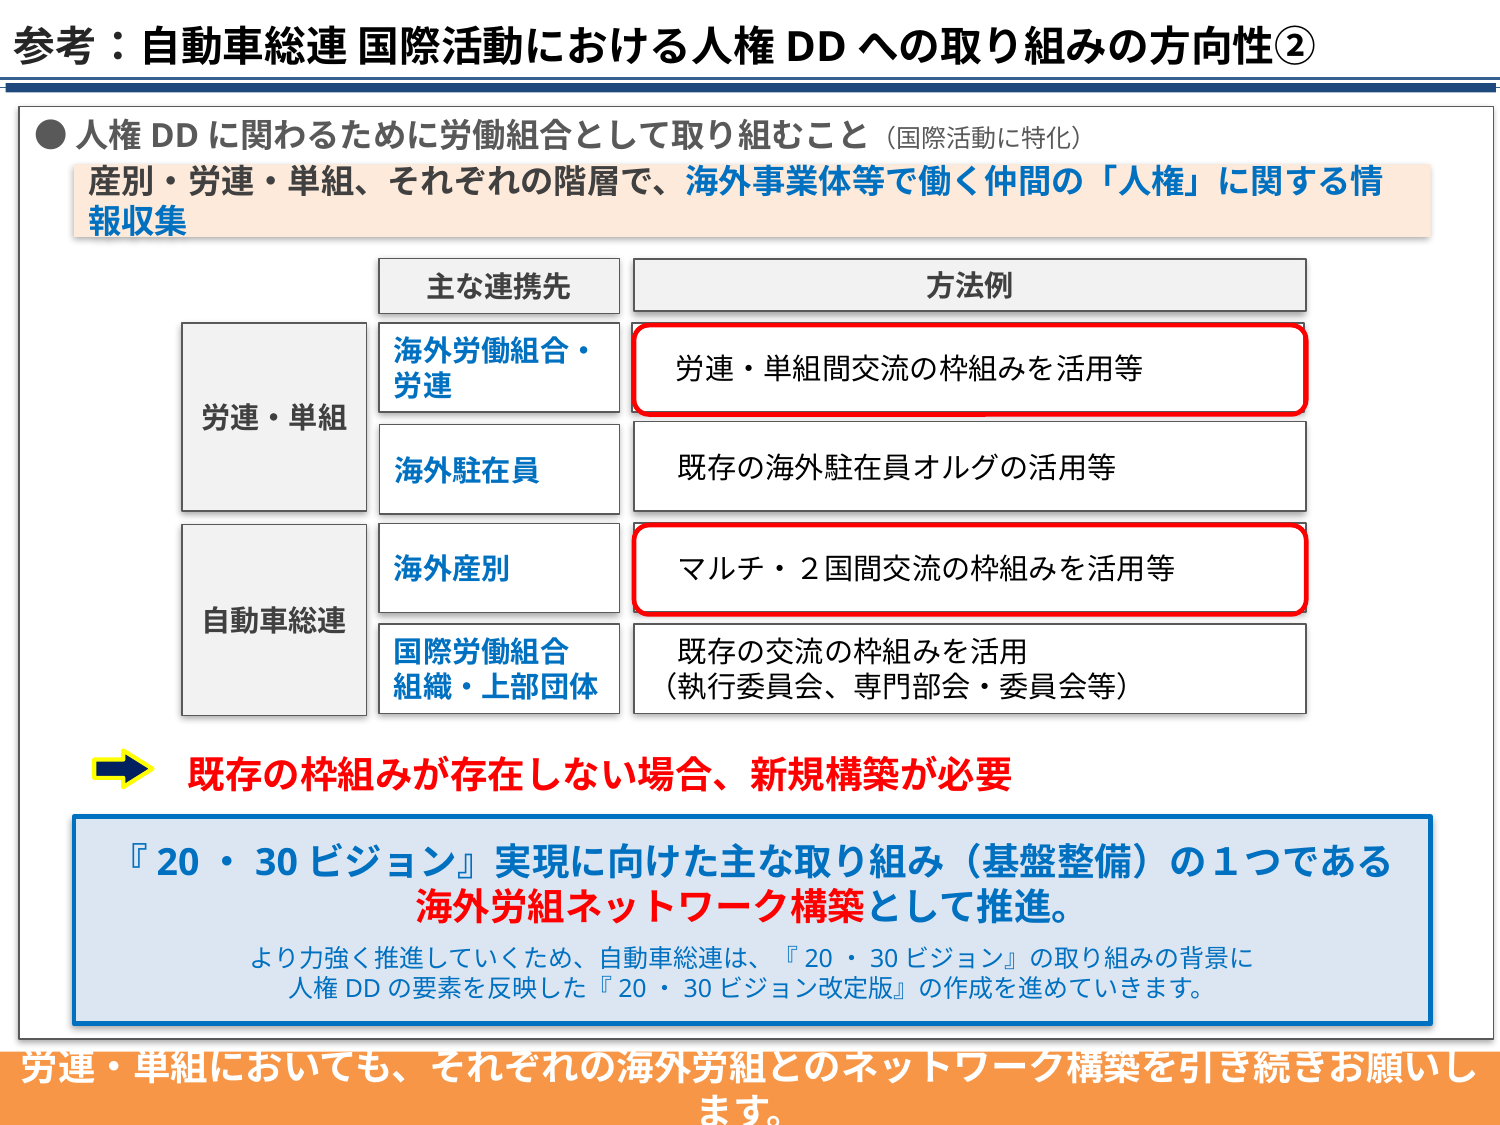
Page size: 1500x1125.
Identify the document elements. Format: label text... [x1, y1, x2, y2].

text_box 国際労働組合 組織・上部団体 [378, 623, 620, 714]
text_box [631, 522, 1309, 617]
text_box 自動車総連 [181, 524, 367, 716]
text_box 海外労働組合・ 労連 [378, 322, 620, 413]
text_box ●人権DDに関わるために労働組合として取り組むこと（国際活動に特化） [19, 106, 1402, 162]
text_box [92, 748, 155, 789]
text_box 労連・単組間交流の枠組みを活用等 [631, 322, 1305, 339]
text_box [18, 106, 1494, 1040]
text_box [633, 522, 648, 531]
text_box 『20・30ビジョン』実現に向けた主な取り組み（基盤整備）の１つである 海外労組ネットワーク構築として推進。 より力強く推進していくため、自動車総連は、『20・30ビジョン』の取り組みの背景に 人権DDの要素を反映した『20・30ビジョン改定版』の作成を進めていきます。 [73, 816, 1431, 1024]
text_box 労連・単組 [181, 322, 367, 512]
text_box 海外駐在員 [379, 424, 620, 515]
text_box 海外産別 [378, 523, 620, 613]
text_box 方法例 [633, 258, 1307, 312]
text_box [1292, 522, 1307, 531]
text_box [631, 323, 1309, 417]
text_box 既存の海外駐在員オルグの活用等 [633, 421, 1307, 512]
text_box 既存の枠組みが存在しない場合、新規構築が必要 [172, 743, 1249, 804]
text_box 既存の交流の枠組みを活用 （執行委員会、専門部会・委員会等） [633, 623, 1307, 714]
text_box [0, 0, 1500, 77]
text_box 参考：自動車総連 国際活動における人権DDへの取り組みの方向性② [0, 11, 1334, 77]
text_box 主な連携先 [378, 258, 620, 314]
text_box 産別・労連・単組、それぞれの階層で、海外事業体等で働く仲間の「人権」に関する情報収集 [73, 164, 1431, 238]
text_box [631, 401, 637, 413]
text_box 労連・単組においても、それぞれの海外労組とのネットワーク構築を引き続きお願いします。 [0, 1051, 1500, 1125]
